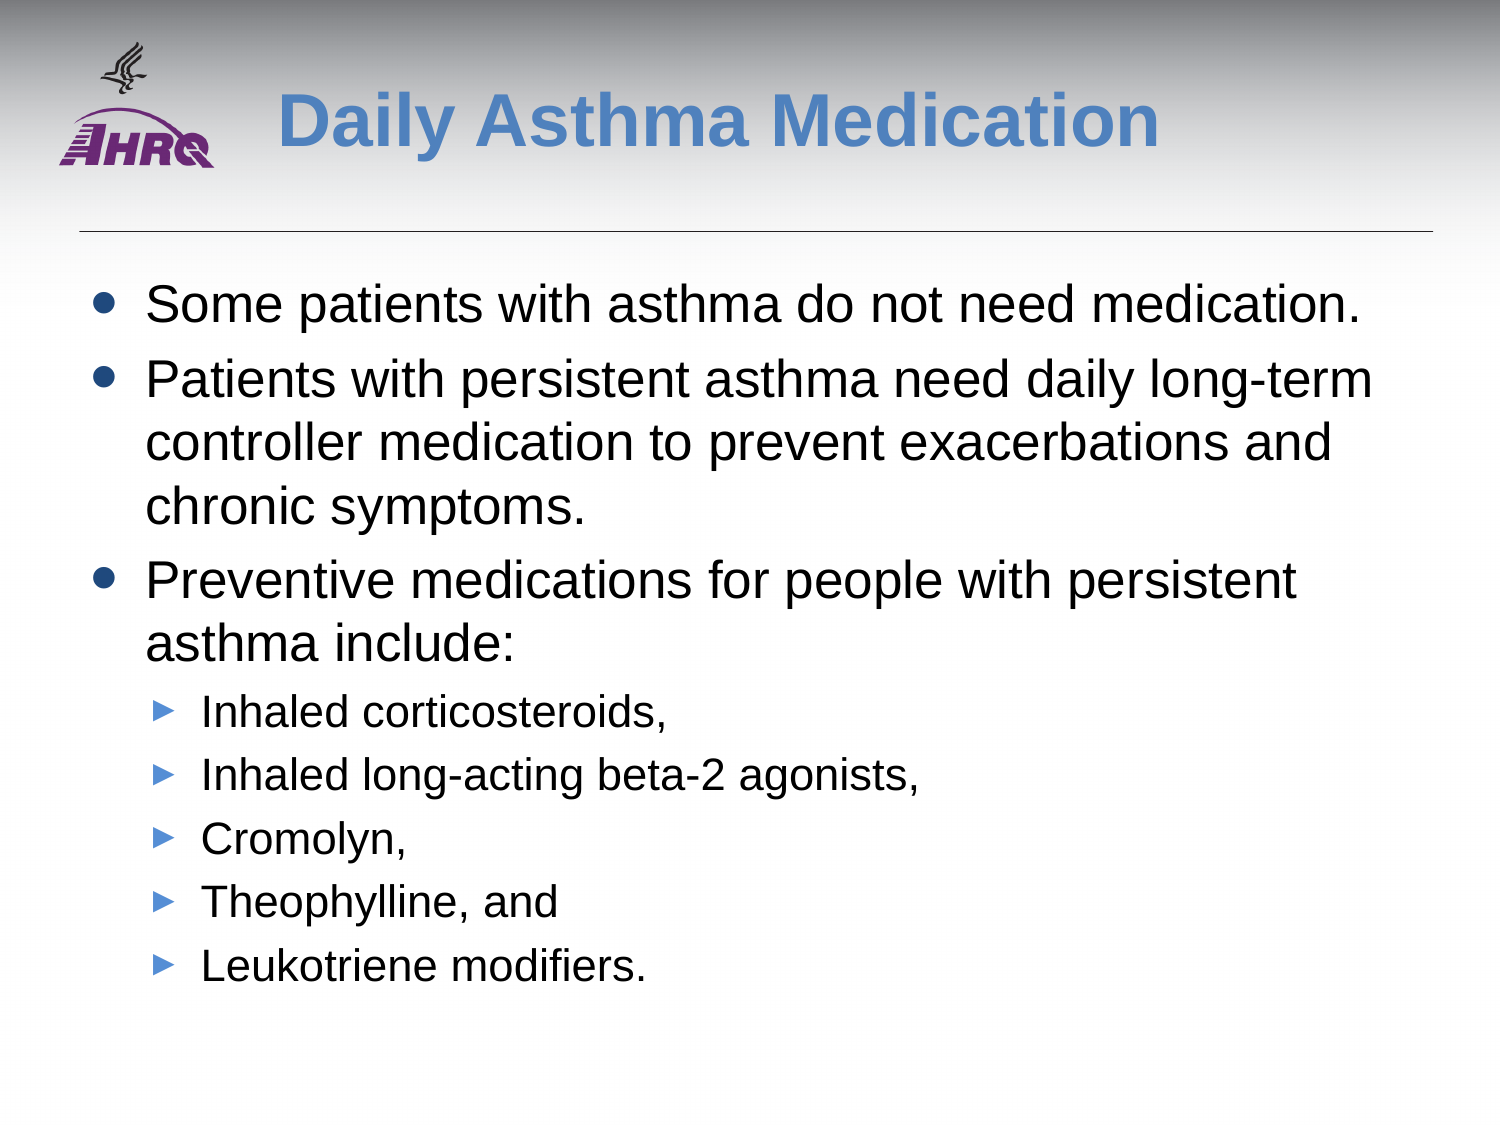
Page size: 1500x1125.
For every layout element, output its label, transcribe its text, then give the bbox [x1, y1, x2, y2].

picture [0, 0, 1500, 1125]
list Some patients with asthma do not need medication. Patients with persistent asthma need daily long-term controller medication to prevent exacerbations and chronic symptoms. Preventive medications for people with persistent asthma include: Inhaled corticosteroids, Inhaled long-acting beta-2 agonists, Cromolyn, Theophylline, and Leukotriene modifiers. [75, 262, 1425, 1005]
title Daily Asthma Medication [262, 45, 1425, 188]
